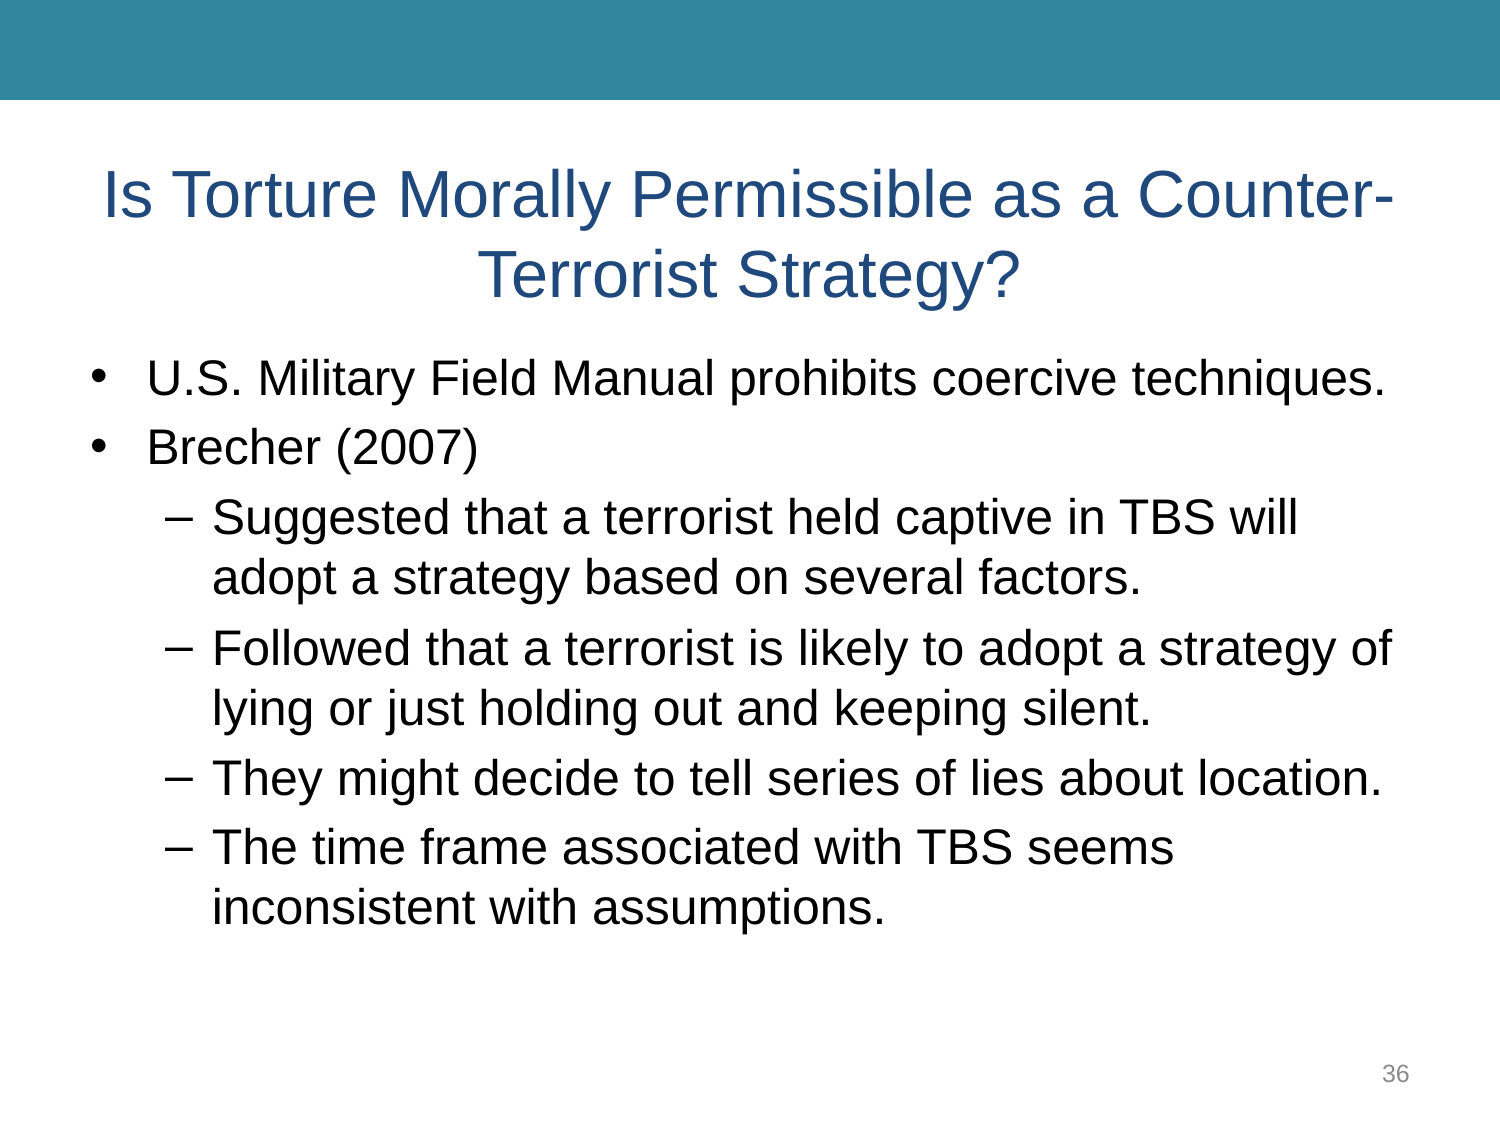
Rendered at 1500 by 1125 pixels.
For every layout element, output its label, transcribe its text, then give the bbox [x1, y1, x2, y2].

title Is Torture Morally Permissible as a Counter-Terrorist Strategy? [75, 125, 1425, 337]
slide_number 36 [1350, 1042, 1425, 1103]
list U.S. Military Field Manual prohibits coercive techniques. Brecher (2007) Suggested that a terrorist held captive in TBS will adopt a strategy based on several factors. Followed that a terrorist is likely to adopt a strategy of lying or just holding out and keeping silent. They might decide to tell series of lies about location. The time frame associated with TBS seems inconsistent with assumptions. [75, 337, 1425, 1043]
